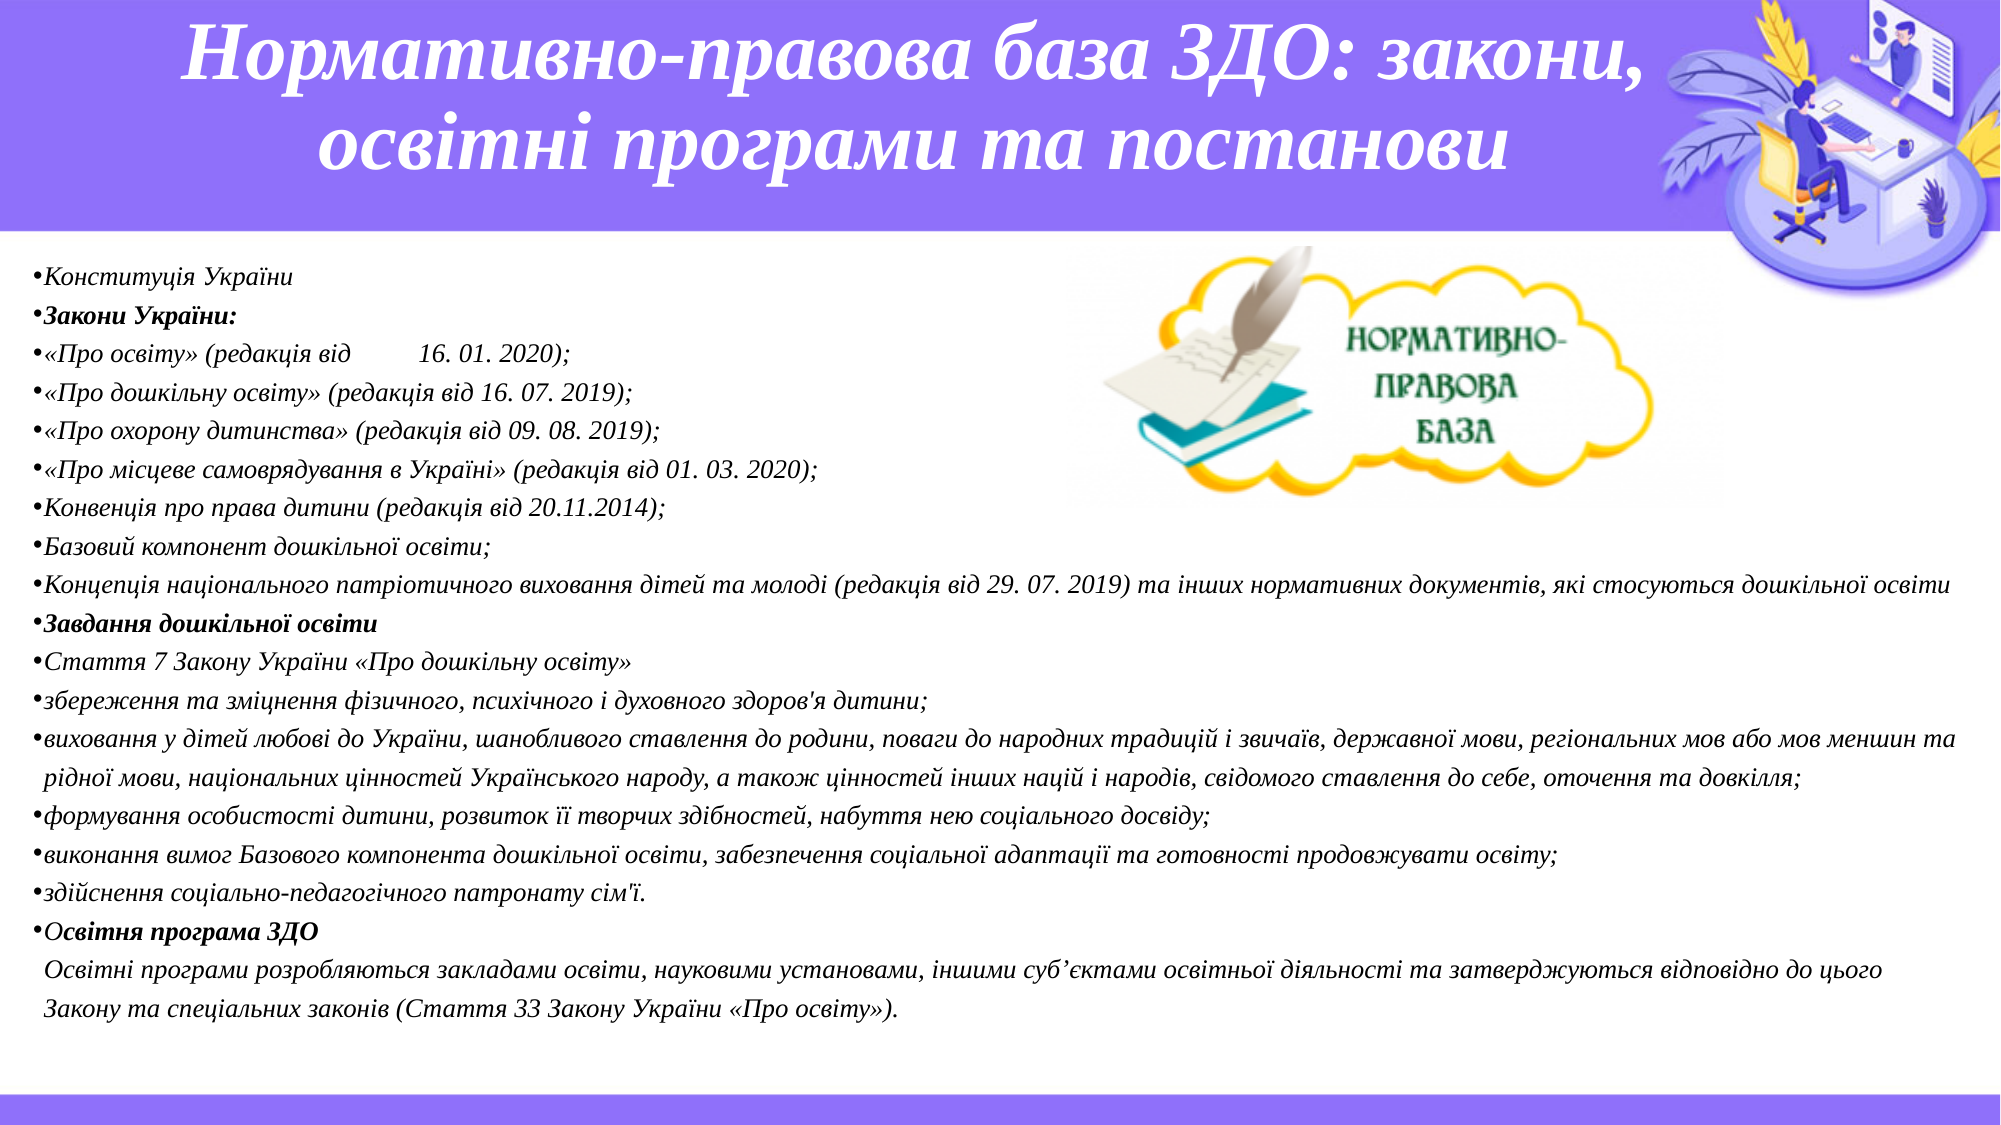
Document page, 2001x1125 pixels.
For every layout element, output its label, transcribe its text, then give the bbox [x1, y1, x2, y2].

picture [0, 0, 2001, 1125]
list Конституція України Закони України: «Про освіту» (редакція від 16. 01. 2020); «Про дошкільну освіту» (редакція від 16. 07. 2019); «Про охорону дитинства» (редакція від 09. 08. 2019); «Про місцеве самоврядування в Україні» (редакція від 01. 03. 2020); Конвенція про права дитини (редакція від 20.11.2014); Базовий компонент дошкільної освіти; Концепція національного патріотичного виховання дітей та молоді (редакція від 29. 07. 2019) та інших нормативних документів, які стосуються дошкільної освіти Завдання дошкільної освіти Стаття 7 Закону України «Про дошкільну освіту» збереження та зміцнення фізичного, психічного і духовного здоров'я дитини; виховання у дітей любові до України, шанобливого ставлення до родини, поваги до народних традицій і звичаїв, державної мови, регіональних мов або мов меншин та рідної мови, національних цінностей Українського народу, а також цінностей інших націй і народів, свідомого ставлення до себе, оточення та довкілля; формування особистості дитини, розвиток її творчих здібностей, набуття нею соціального досвіду; виконання вимог Базового компонента дошкільної освіти, забезпечення соціальної адаптації та готовності продовжувати освіту; здійснення соціально-педагогічного патронату сім'ї. Освітня програма ЗДО Освітні програми розробляються закладами освіти, науковими установами, іншими суб’єктами освітньої діяльності та затверджуються відповідно до цього Закону та спеціальних законів (Стаття 33 Закону України «Про освіту»). [18, 245, 1982, 1087]
title Нормативно-правова база ЗДО: закони, освітні програми та постанови [47, 10, 1745, 228]
